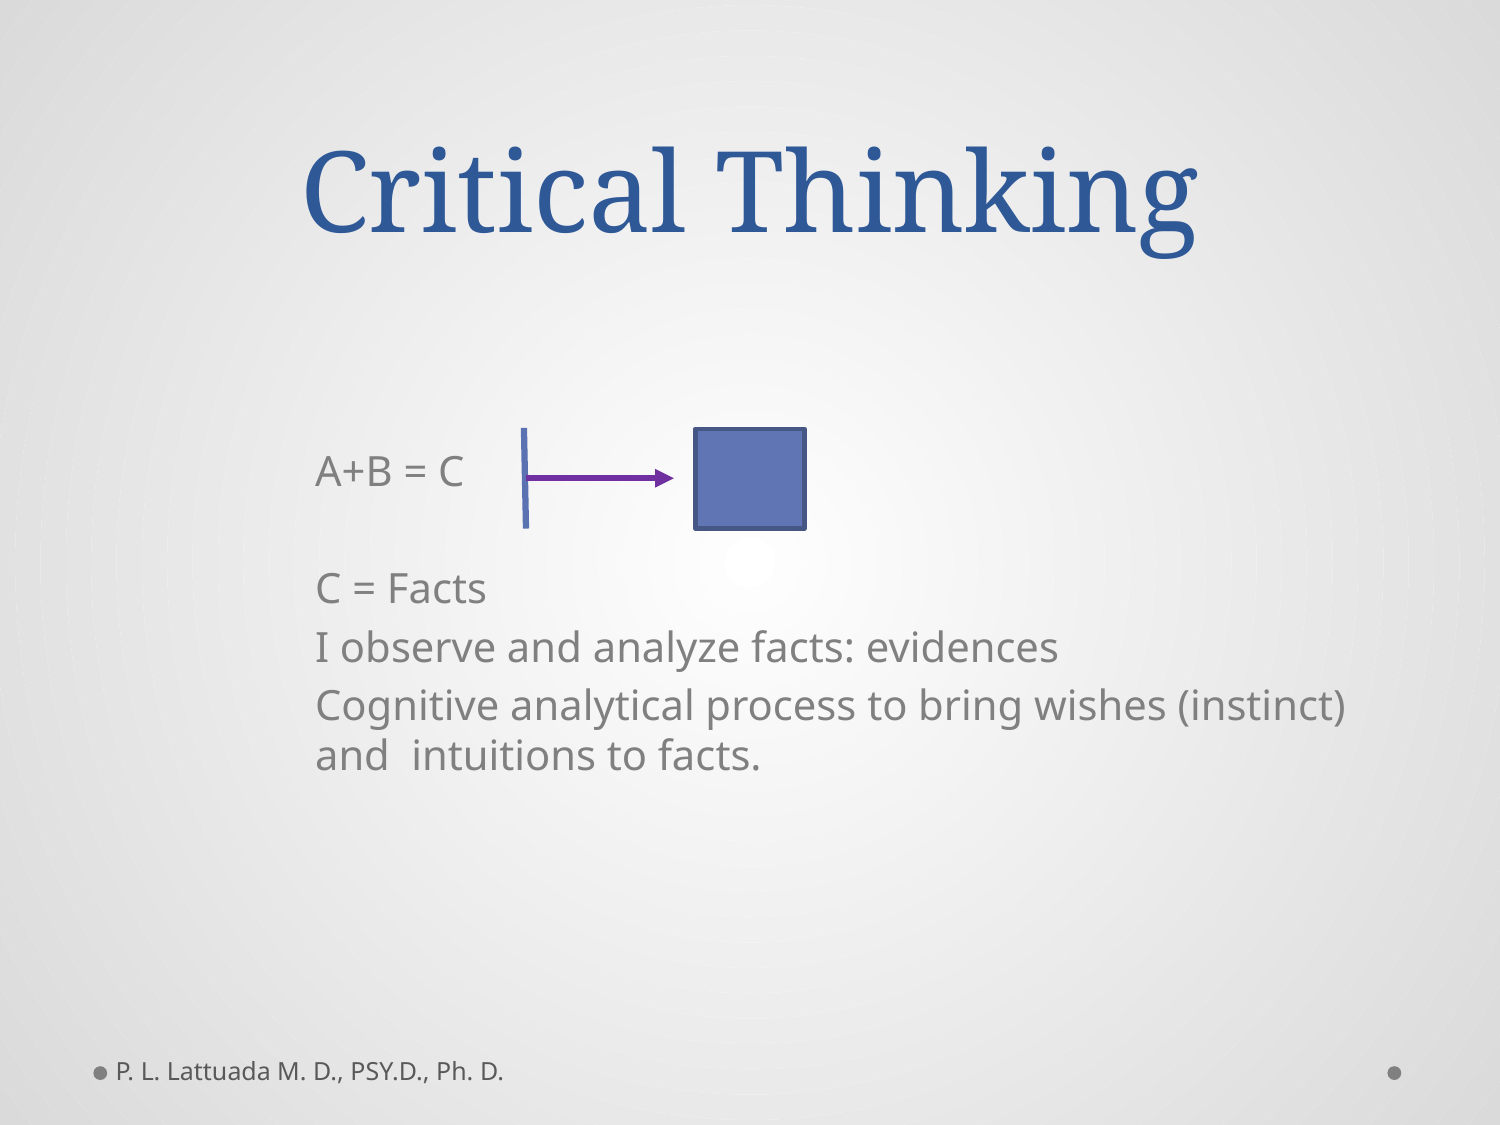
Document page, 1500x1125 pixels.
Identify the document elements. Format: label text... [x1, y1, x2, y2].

footer P. L. Lattuada M. D., PSY.D., Ph. D. [108, 1042, 576, 1103]
text_box [693, 427, 807, 531]
list A+B = C C = Facts I observe and analyze facts: evidences Cognitive analytical process to bring wishes (instinct) and intuitions to facts. [75, 262, 1425, 1005]
title Critical Thinking [75, 0, 1425, 262]
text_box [523, 427, 527, 529]
